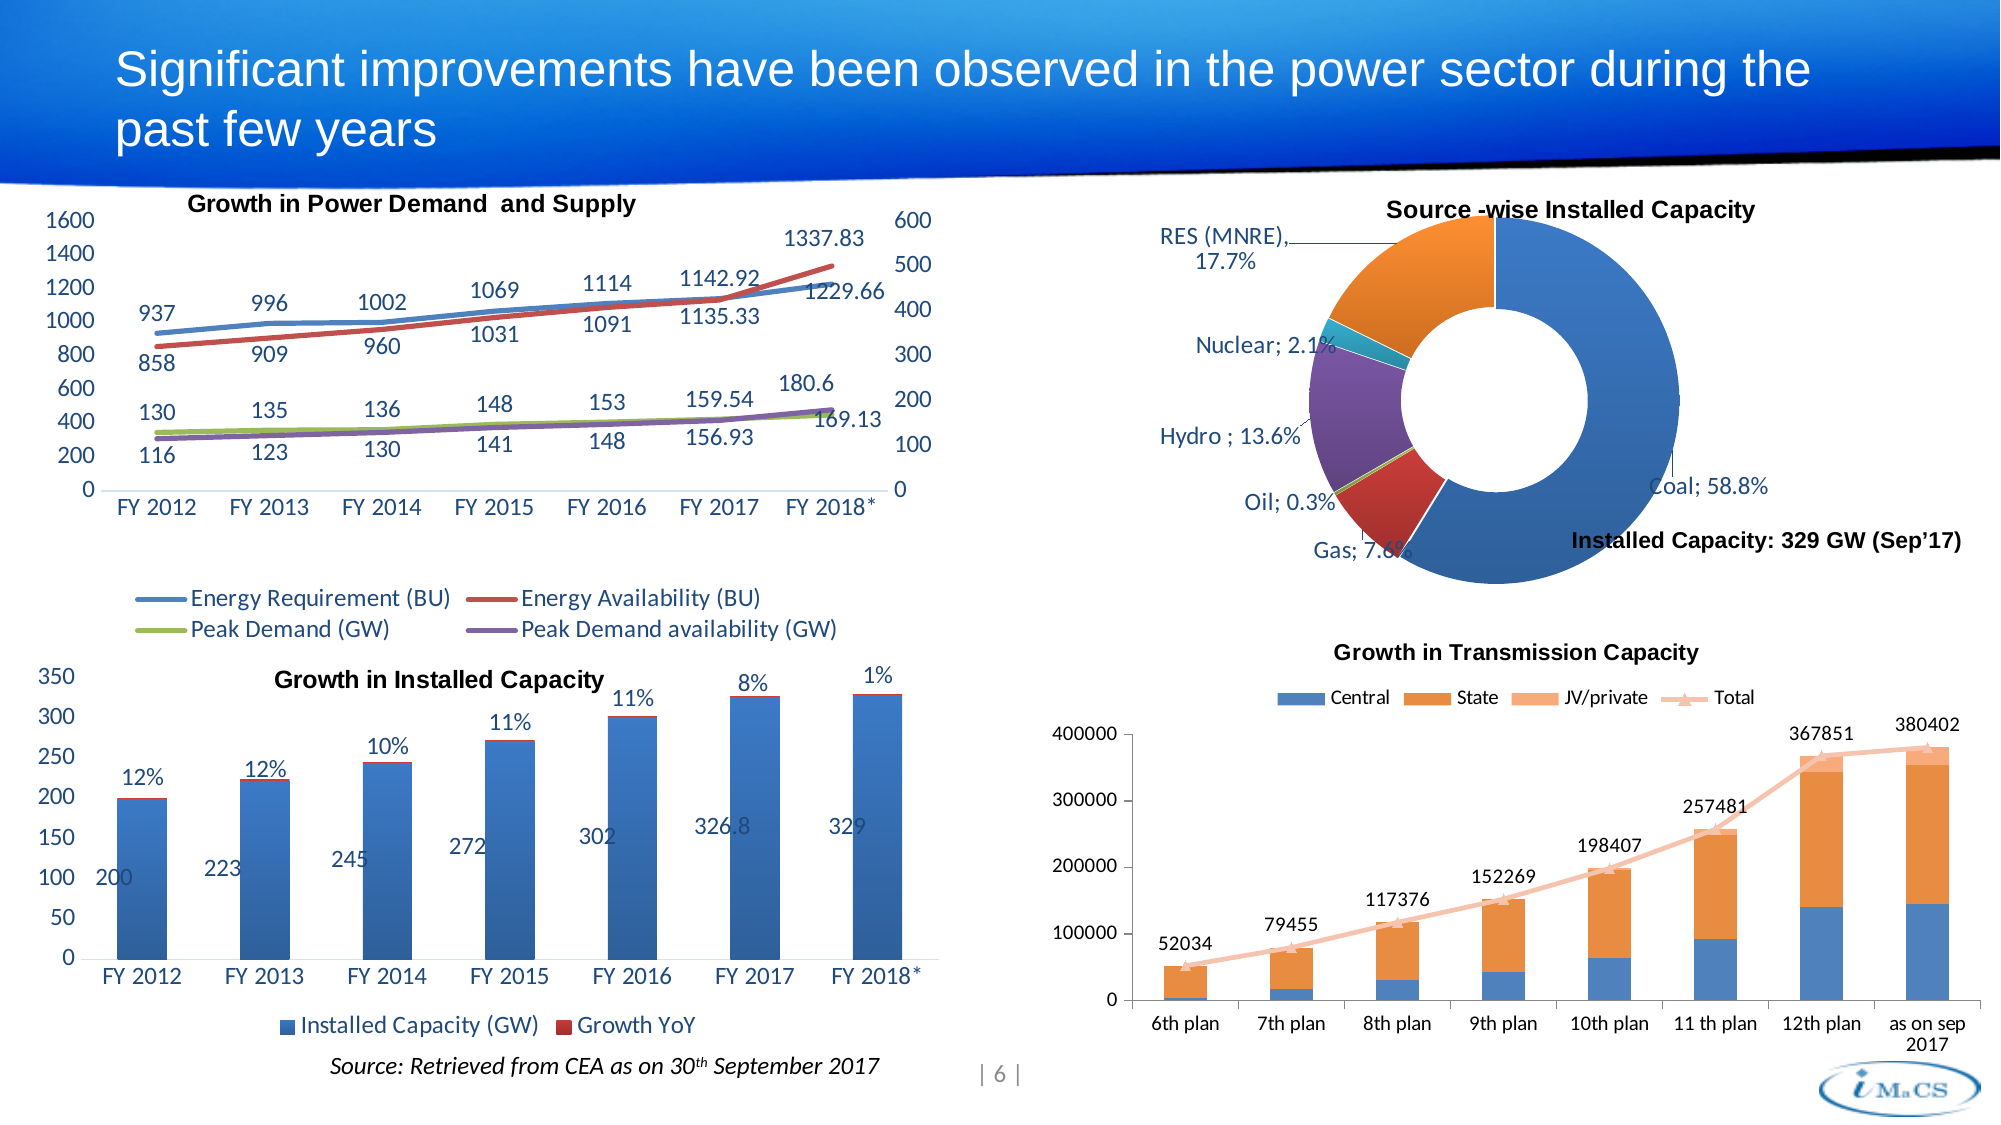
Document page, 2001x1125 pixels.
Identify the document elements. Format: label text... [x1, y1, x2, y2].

picture [0, 0, 2000, 1048]
text_box Source: Retrieved from CEA as on 30th September 2017 [315, 1057, 766, 1087]
picture [1819, 1066, 1981, 1117]
chart [1032, 614, 2000, 1066]
chart [1103, 188, 1884, 594]
title Significant improvements have been observed in the power sector during the past few years [99, 13, 1930, 180]
chart [0, 178, 977, 650]
text_box Installed Capacity: 329 GW (Sep’17) [1888, 517, 1978, 560]
slide_number | 6 | [766, 1042, 1234, 1103]
chart [18, 657, 958, 1047]
